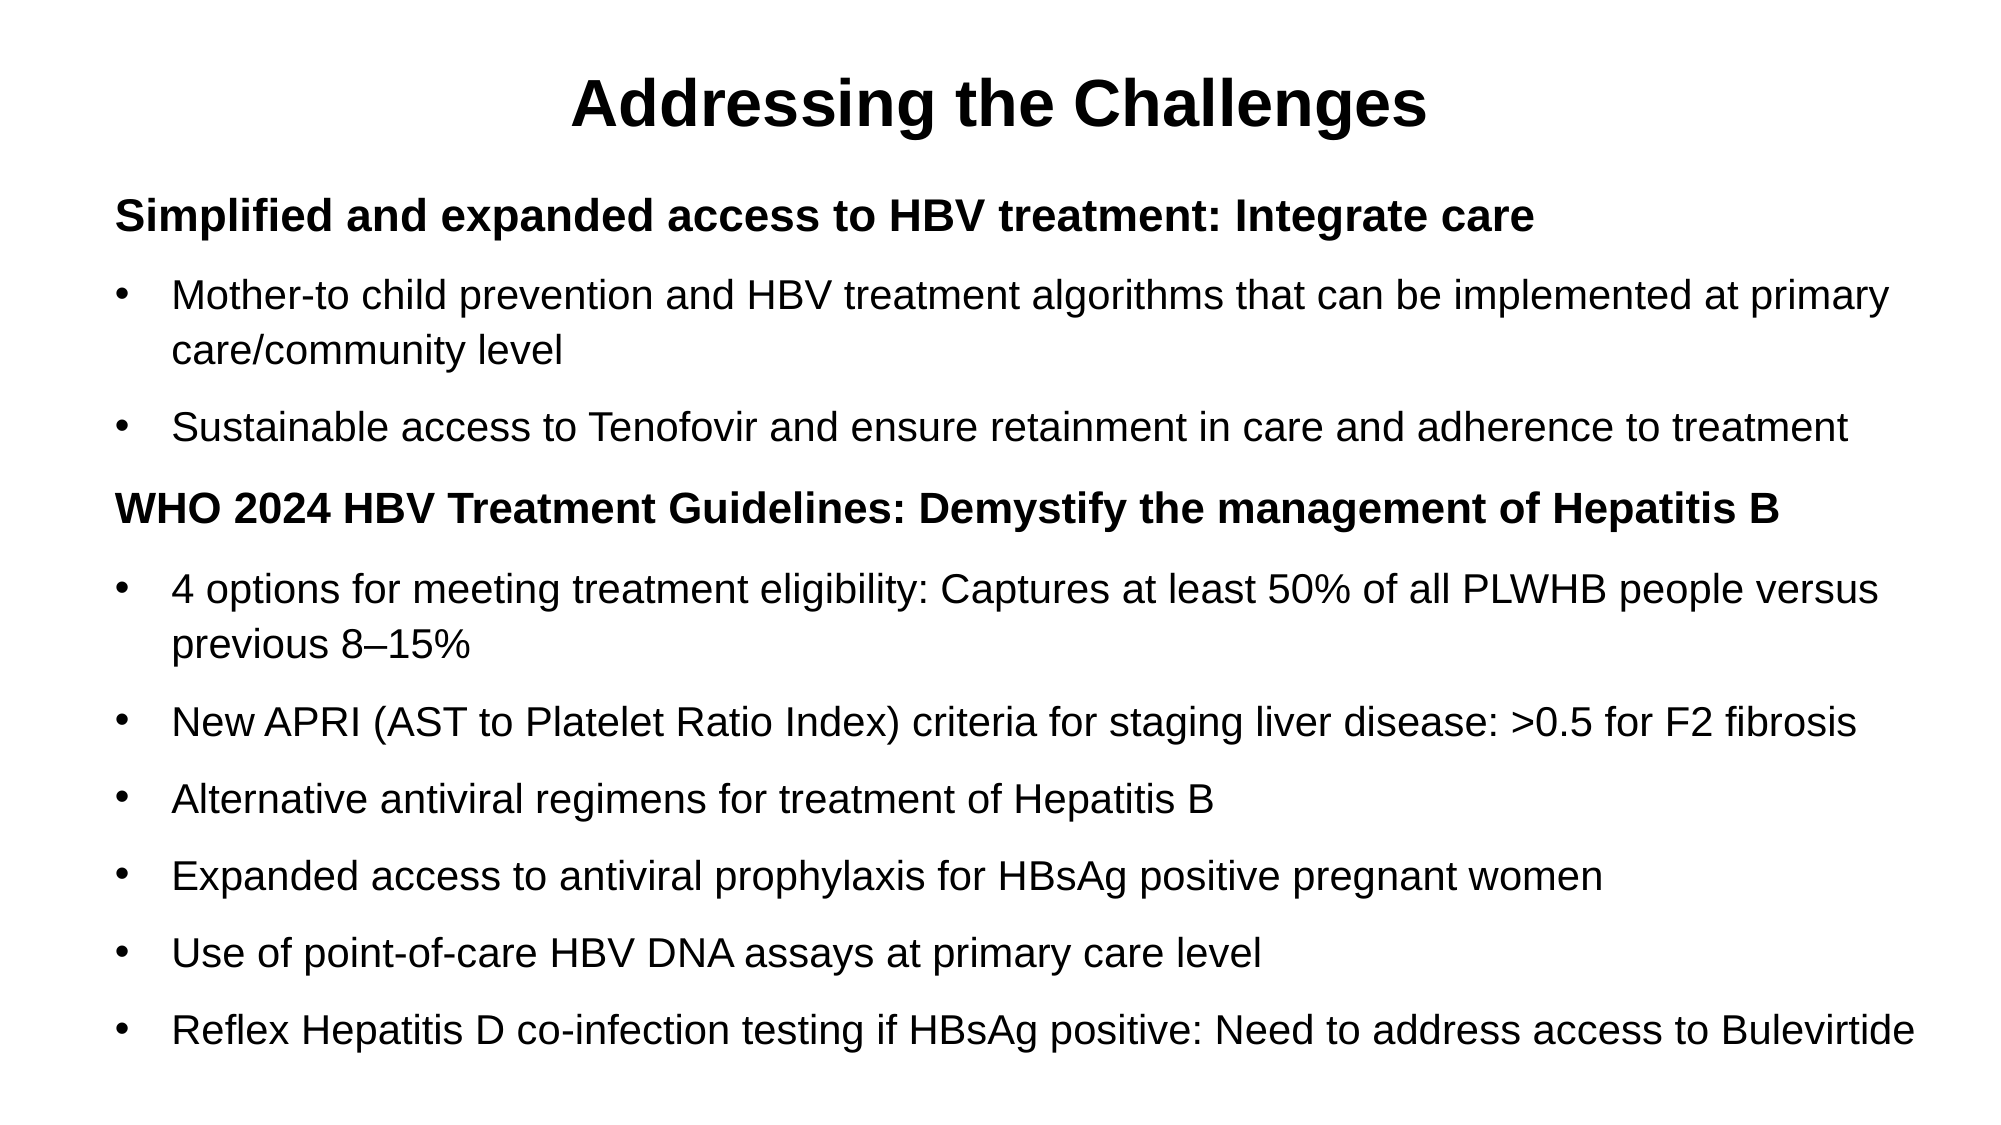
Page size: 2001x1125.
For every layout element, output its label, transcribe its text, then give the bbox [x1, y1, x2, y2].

title Addressing the Challenges [99, 5, 1900, 172]
list Simplified and expanded access to HBV treatment: Integrate care Mother-to child prevention and HBV treatment algorithms that can be implemented at primary care/community level Sustainable access to Tenofovir and ensure retainment in care and adherence to treatment WHO 2024 HBV Treatment Guidelines: Demystify the management of Hepatitis B 4 options for meeting treatment eligibility: Captures at least 50% of all PLWHB people versus previous 8–15% New APRI (AST to Platelet Ratio Index) criteria for staging liver disease: >0.5 for F2 fibrosis Alternative antiviral regimens for treatment of Hepatitis B Expanded access to antiviral prophylaxis for HBsAg positive pregnant women Use of point-of-care HBV DNA assays at primary care level Reflex Hepatitis D co-infection testing if HBsAg positive: Need to address access to Bulevirtide [99, 172, 2000, 1074]
